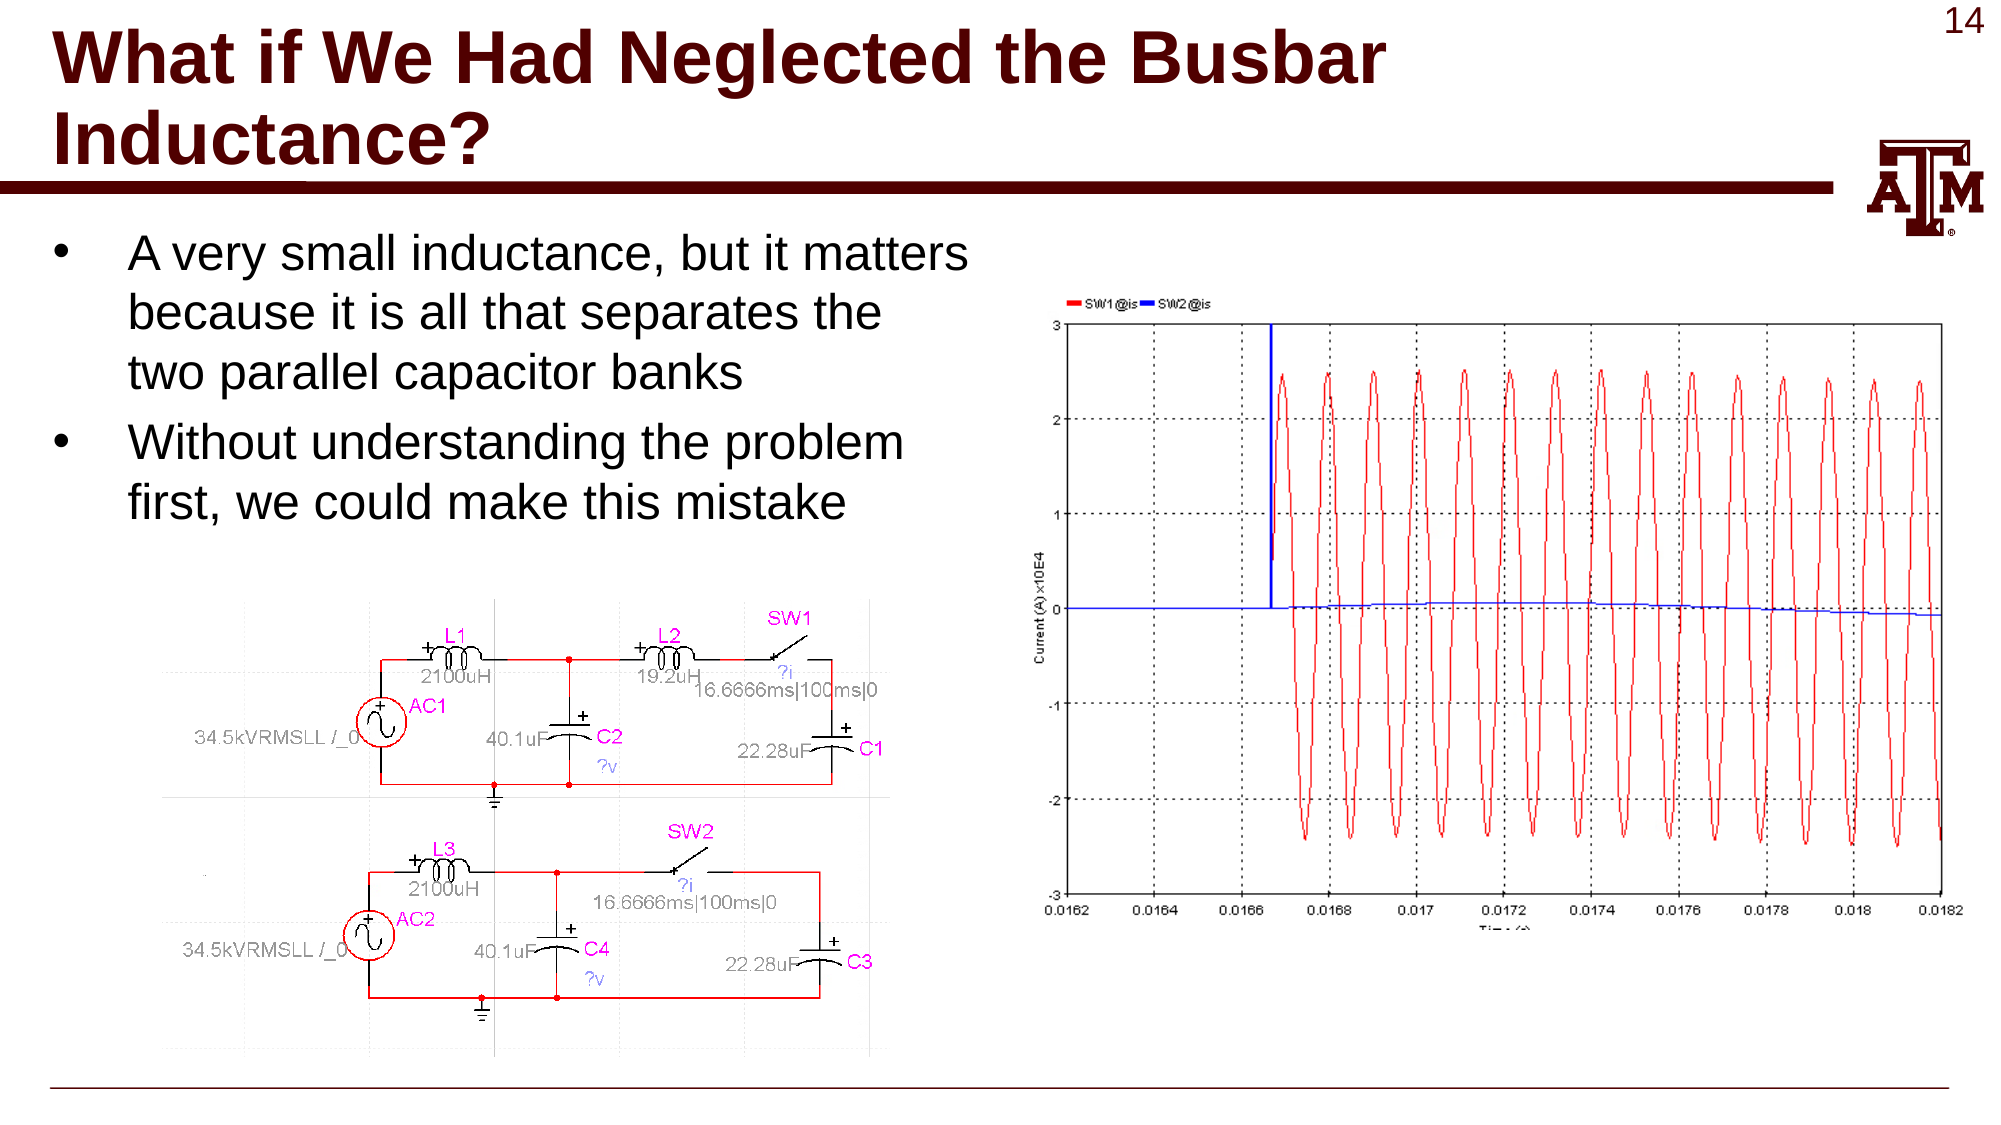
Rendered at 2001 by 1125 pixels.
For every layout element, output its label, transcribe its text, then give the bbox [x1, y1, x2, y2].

picture [1850, 112, 2000, 263]
picture [1024, 287, 1975, 930]
title What if We Had Neglected the Busbar Inductance? [37, 12, 1826, 188]
list A very small inductance, but it matters because it is all that separates the two parallel capacitor banks Without understanding the problem first, we could make this mistake [37, 212, 988, 688]
picture [162, 599, 890, 1058]
